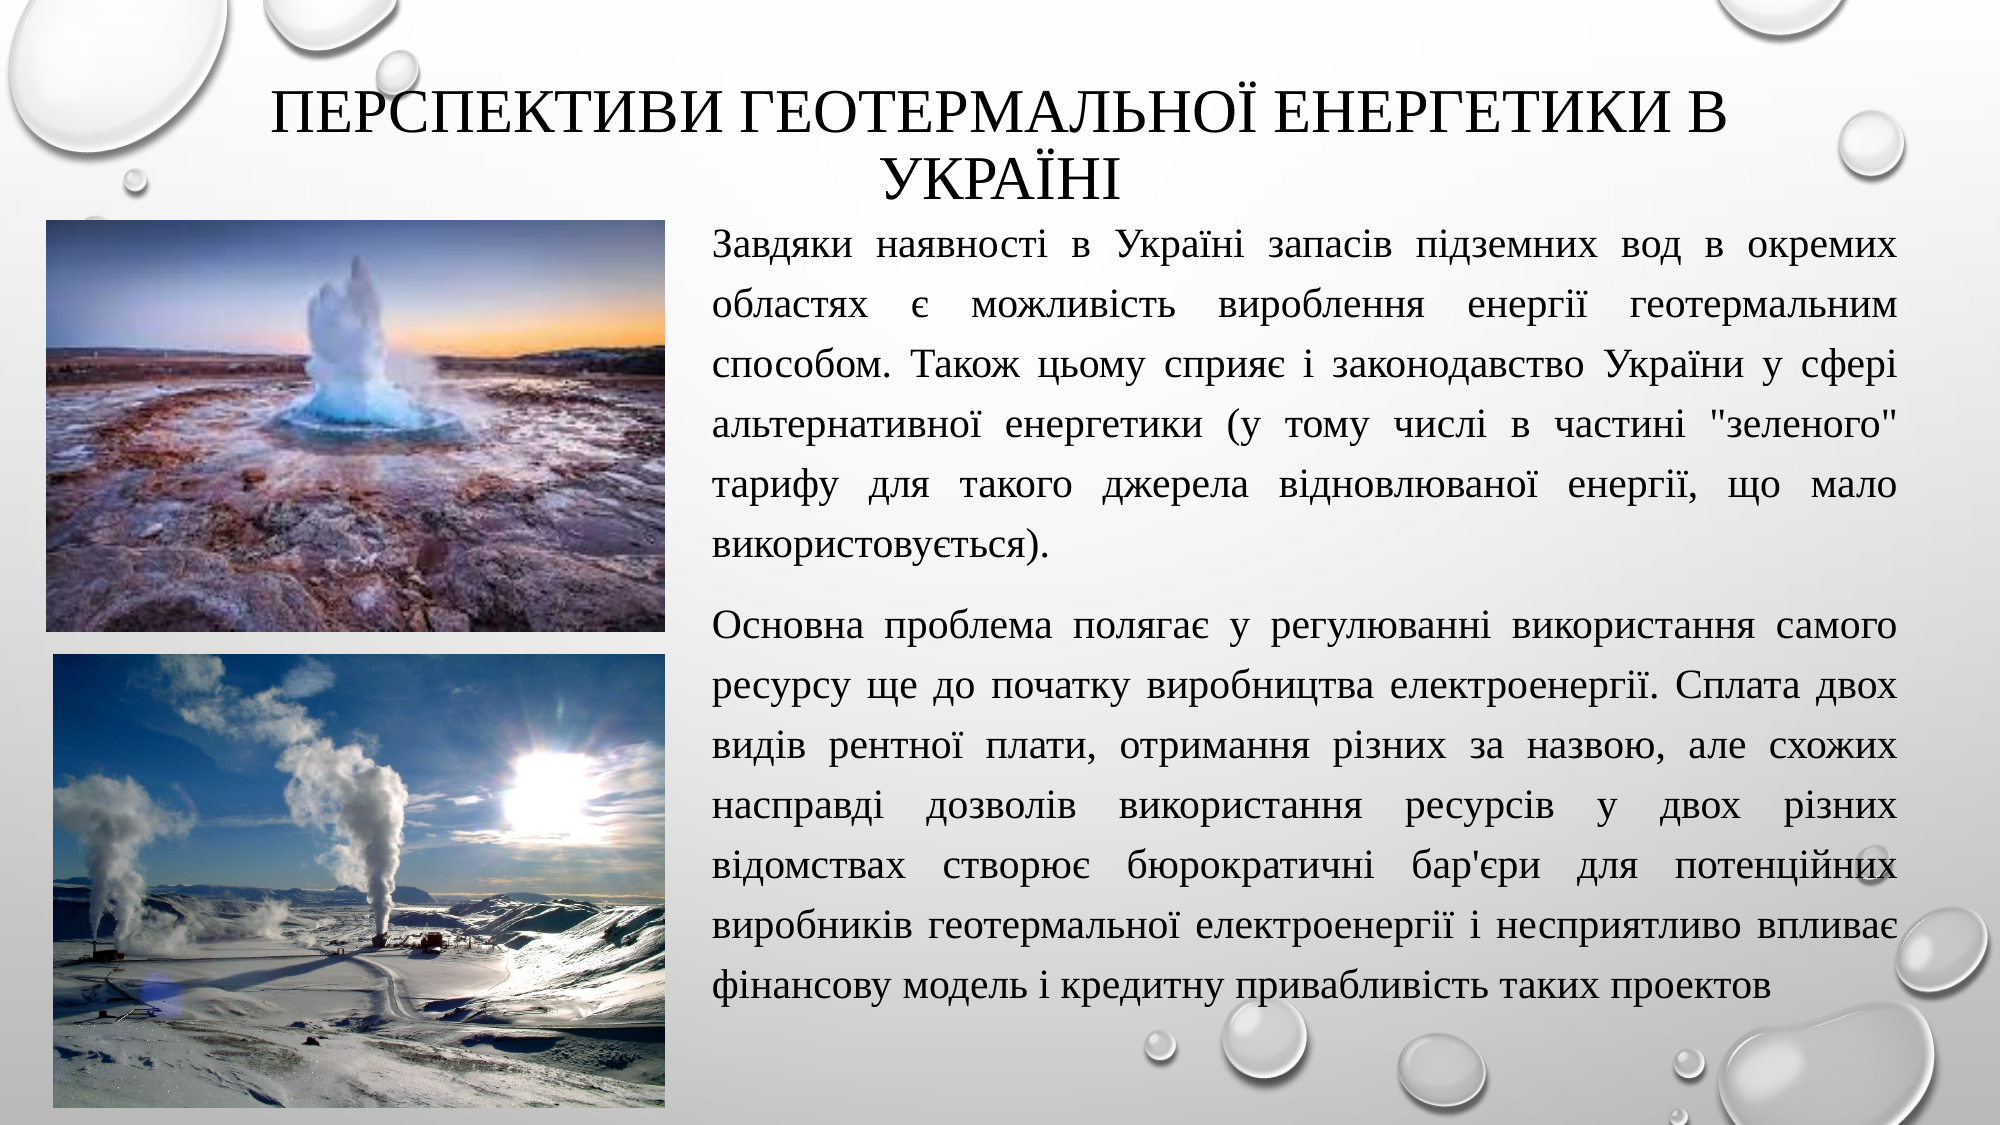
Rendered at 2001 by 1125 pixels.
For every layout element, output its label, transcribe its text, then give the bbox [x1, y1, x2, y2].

picture [0, 0, 2000, 1125]
list Завдяки наявності в Україні запасів підземних вод в окремих областях є можливість вироблення енергії геотермальним способом. Також цьому сприяє і законодавство України у сфері альтернативної енергетики (у тому числі в частині "зеленого" тарифу для такого джерела відновлюваної енергії, що мало використовується). Основна проблема полягає у регулюванні використання самого ресурсу ще до початку виробництва електроенергії. Сплата двох видів рентної плати, отримання різних за назвою, але схожих насправді дозволів використання ресурсів у двох різних відомствах створює бюрократичні бар'єри для потенційних виробників геотермальної електроенергії і несприятливо впливає фінансову модель і кредитну привабливість таких проектов [696, 198, 1914, 1027]
title Перспективи геотермальної енергетики в Україні [149, 70, 1851, 221]
